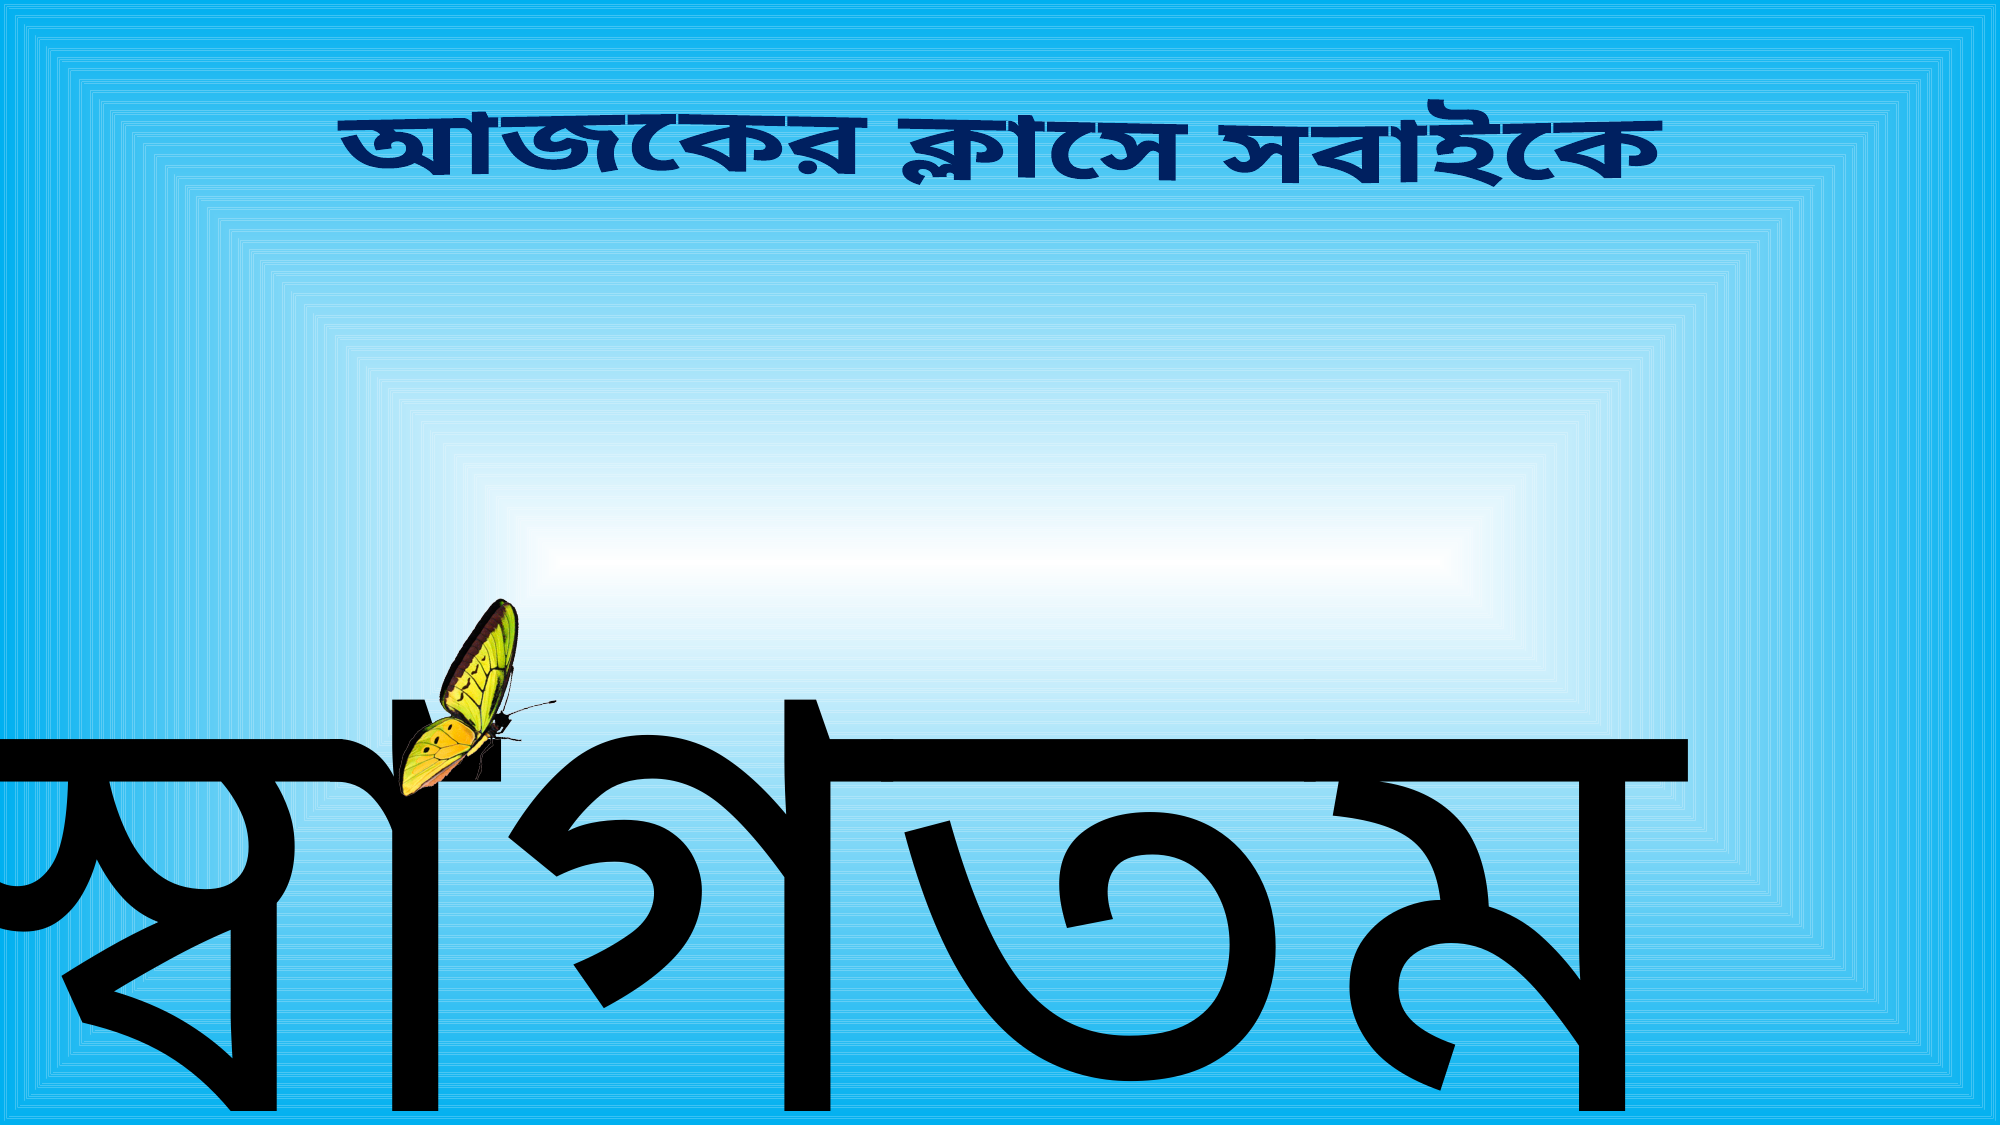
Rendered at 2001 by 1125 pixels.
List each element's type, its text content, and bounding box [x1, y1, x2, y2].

picture [327, 536, 667, 895]
text_box স্বাগতম [0, 505, 1698, 1125]
